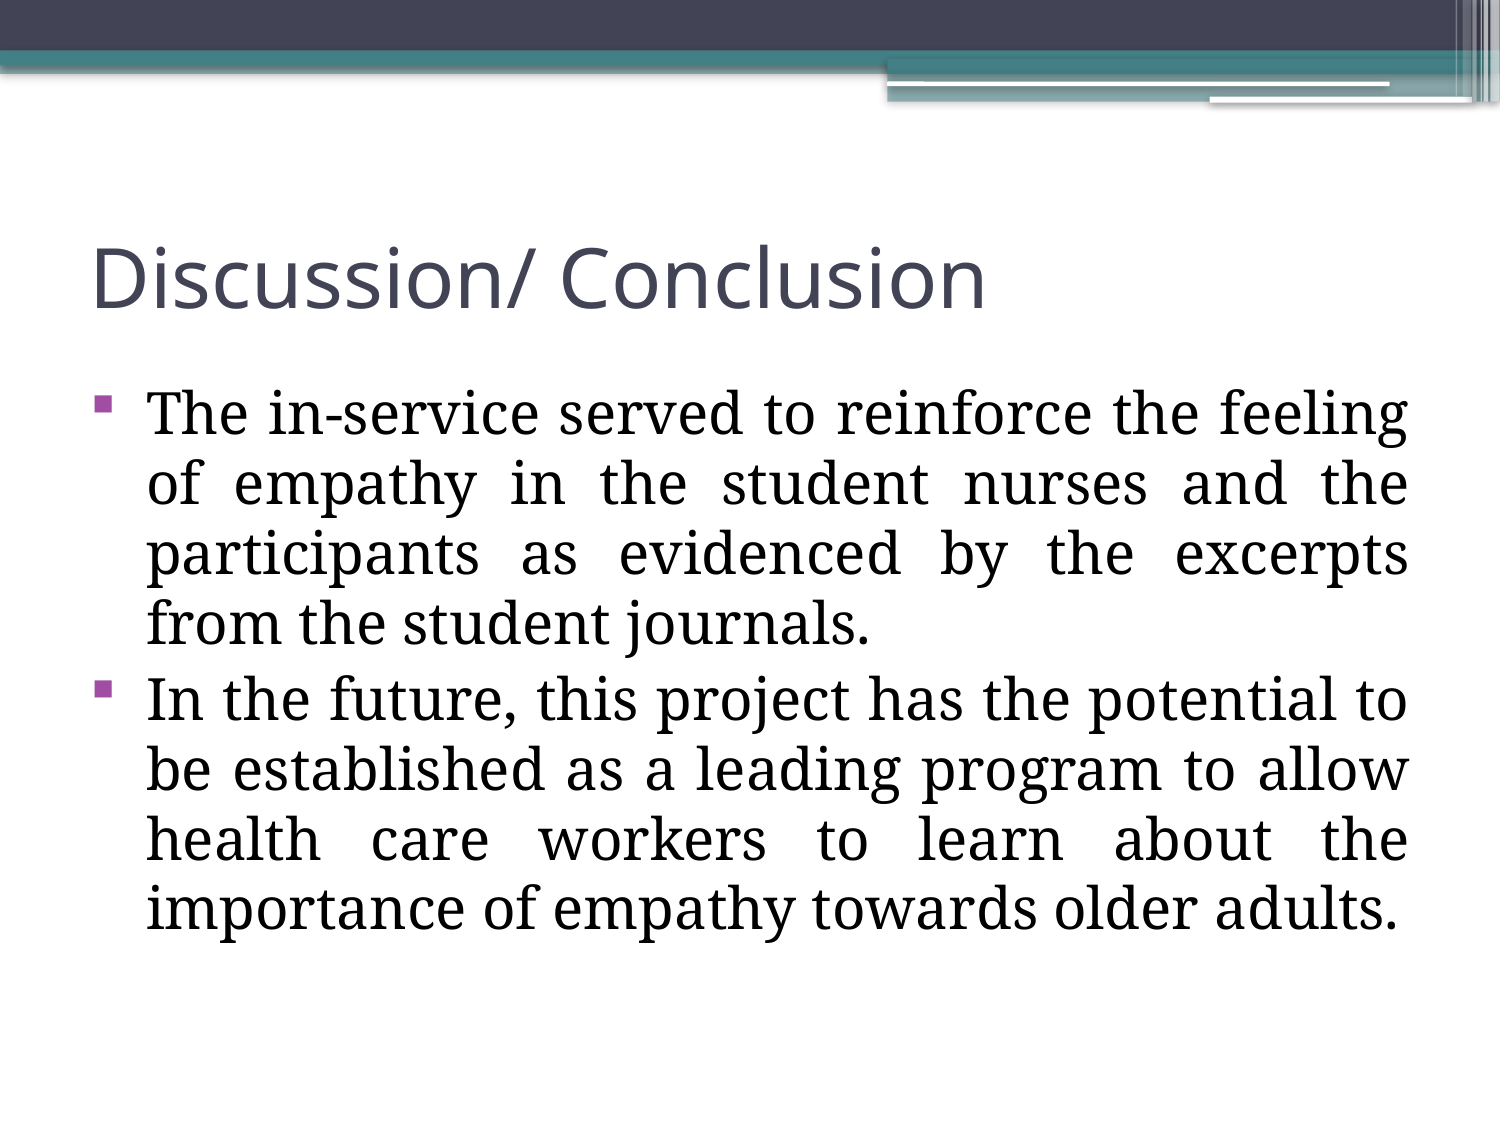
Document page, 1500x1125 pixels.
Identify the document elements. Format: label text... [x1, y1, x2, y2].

list The in-service served to reinforce the feeling of empathy in the student nurses and the participants as evidenced by the excerpts from the student journals. In the future, this project has the potential to be established as a leading program to allow health care workers to learn about the importance of empathy towards older adults. [75, 368, 1425, 1079]
title Discussion/ Conclusion [75, 187, 1425, 363]
